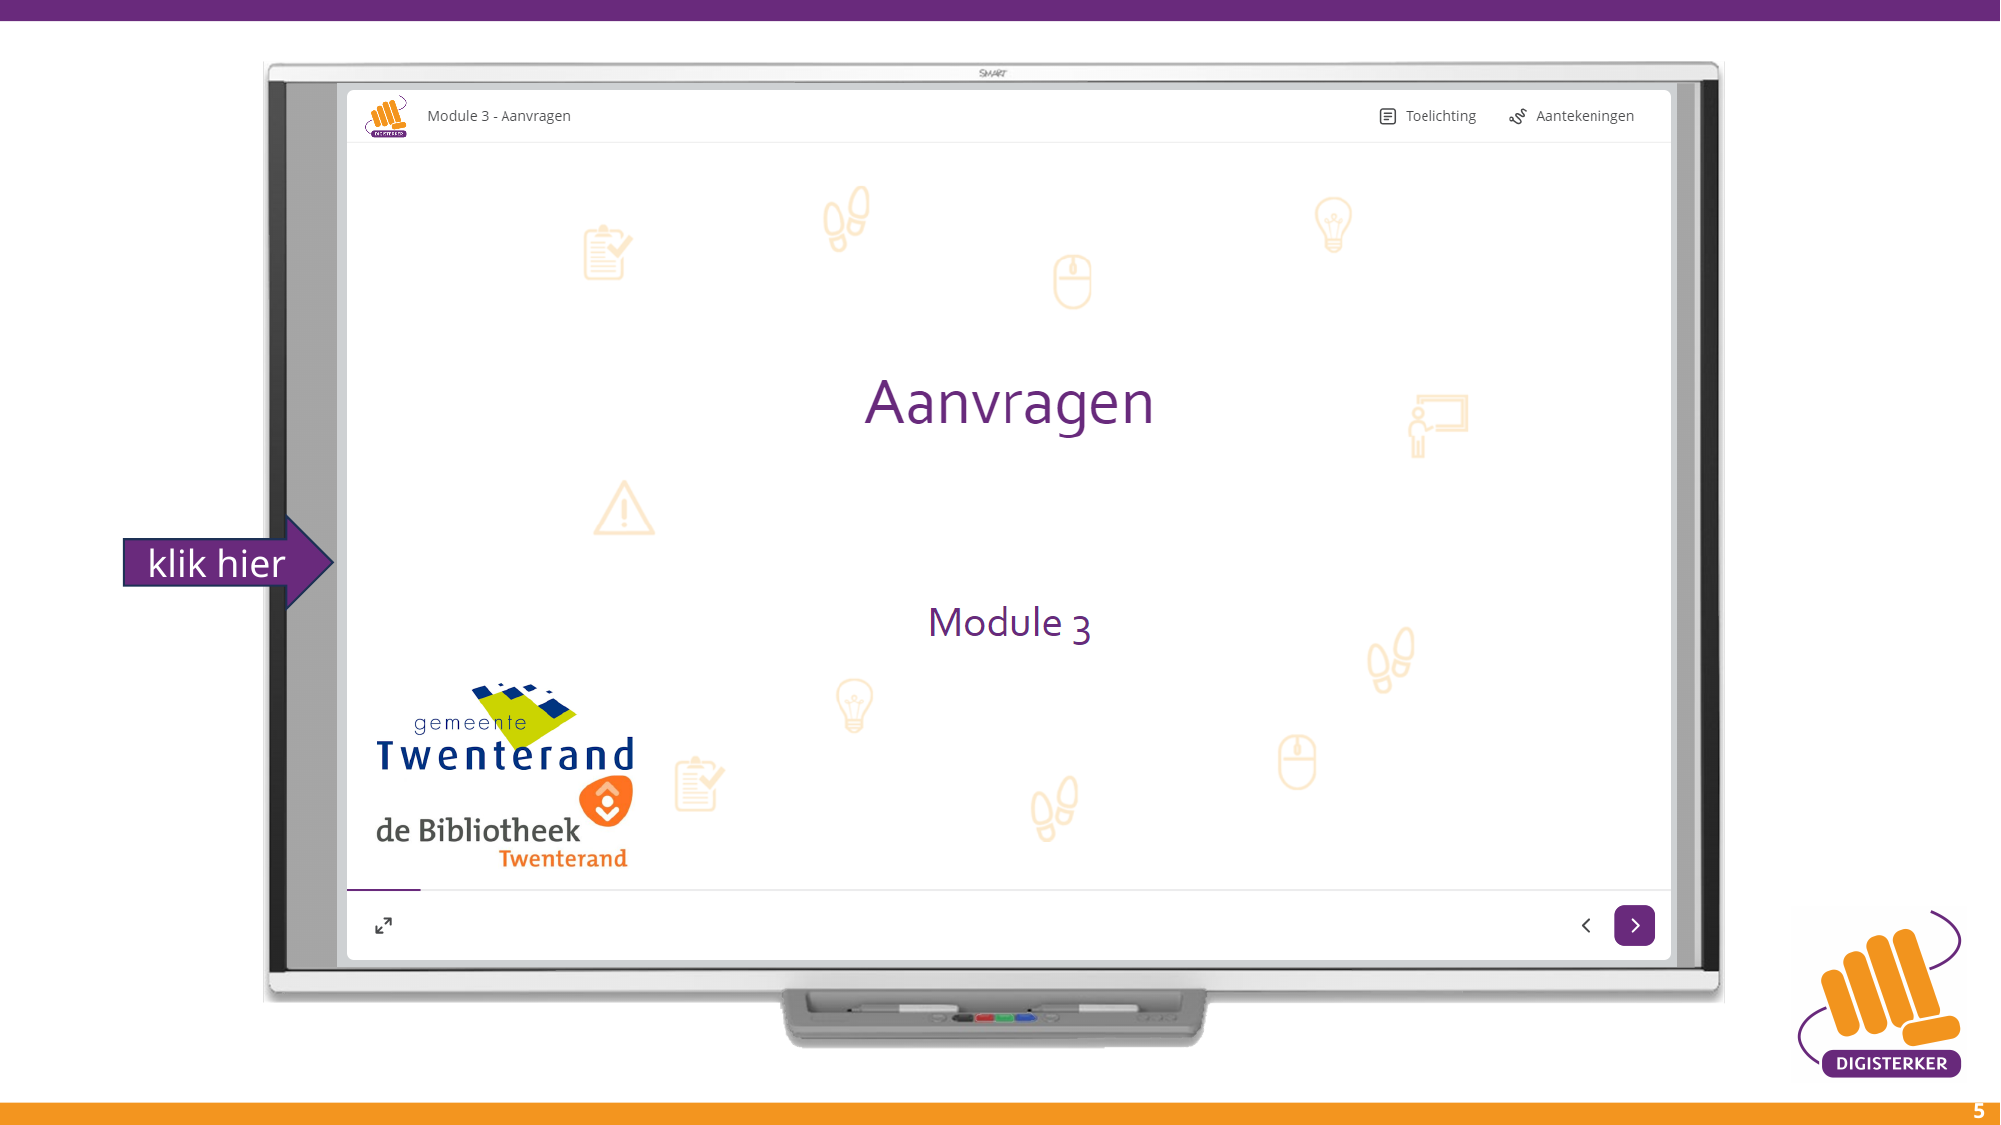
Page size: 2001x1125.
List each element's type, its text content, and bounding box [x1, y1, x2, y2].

picture [251, 59, 1749, 1066]
text_box klik hier [122, 538, 251, 587]
picture [1791, 906, 1967, 1082]
slide_number 5 [1704, 1082, 2000, 1125]
